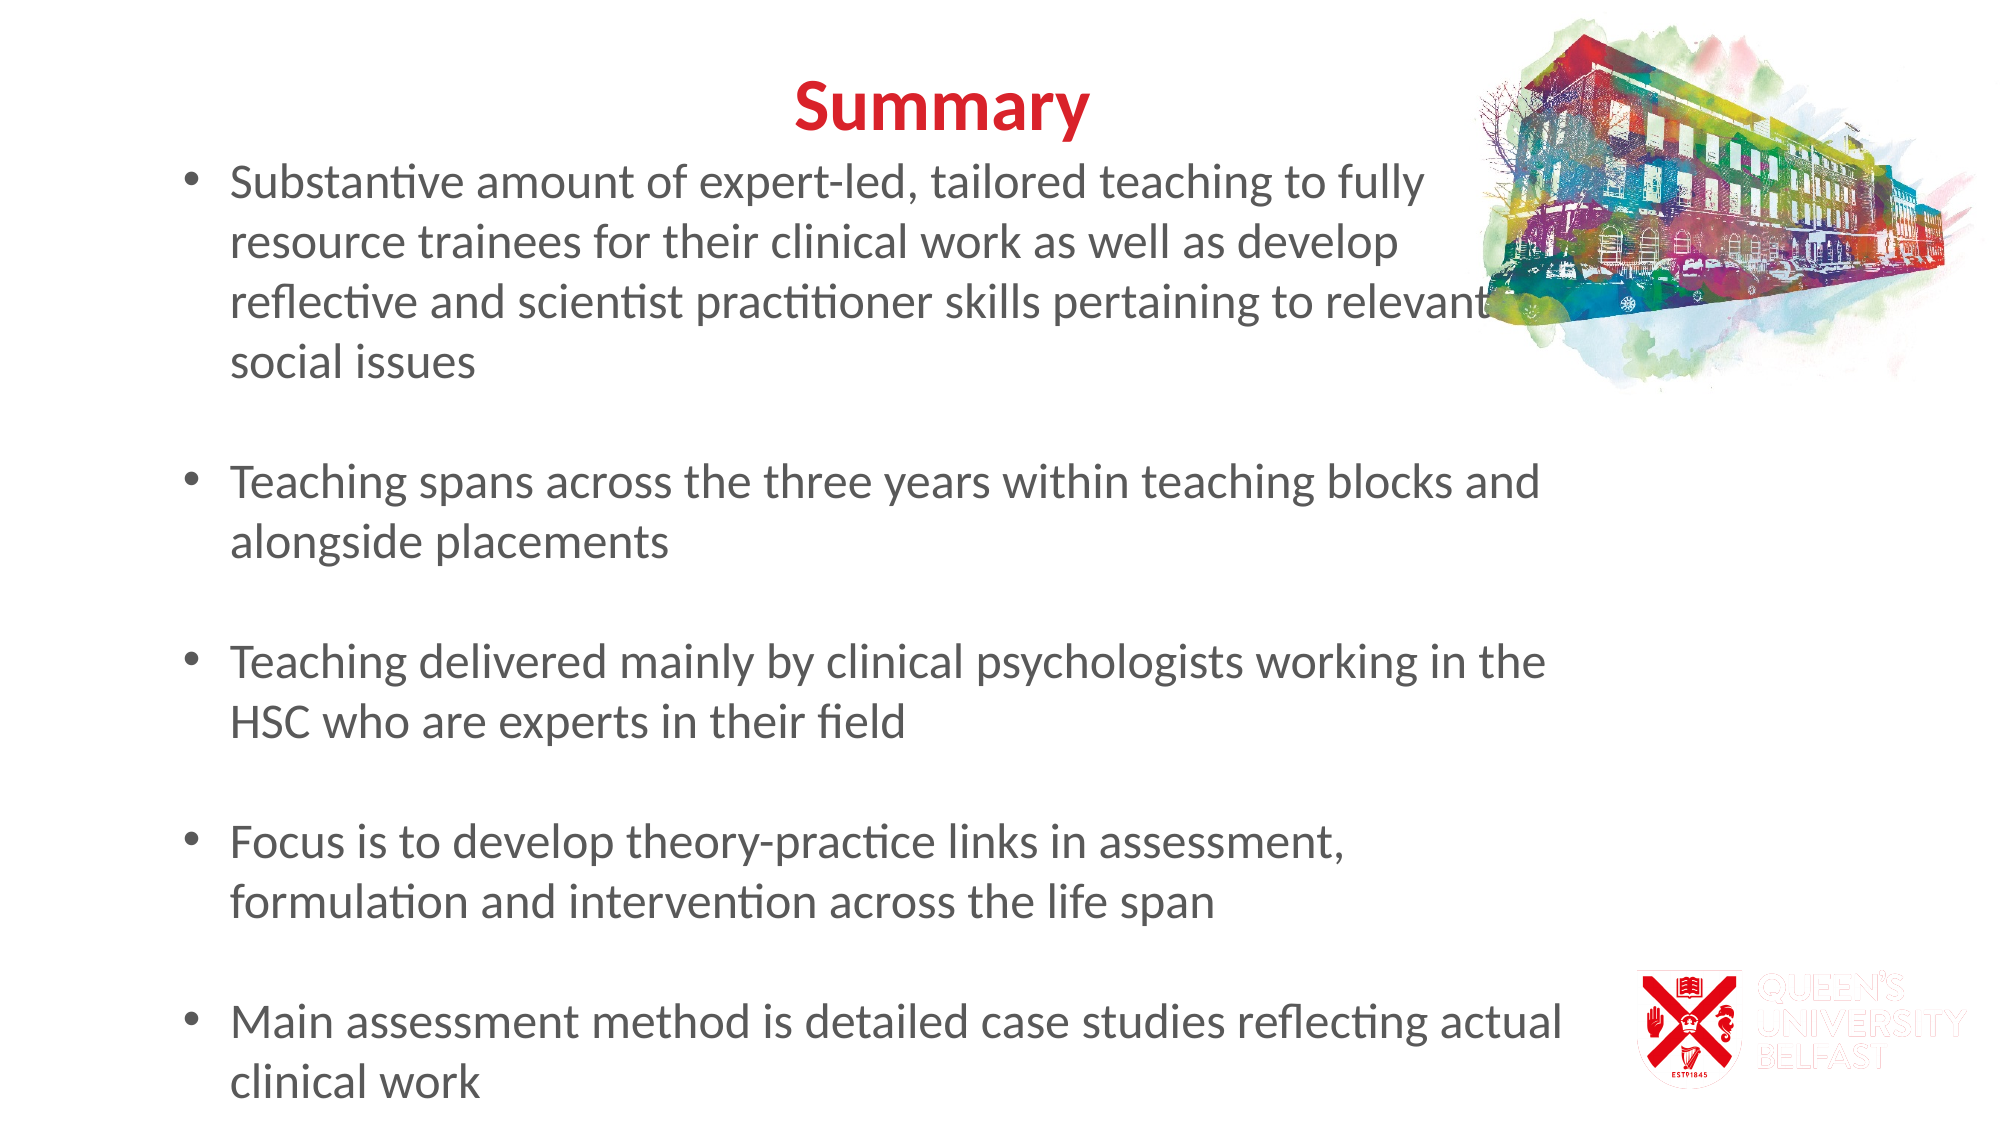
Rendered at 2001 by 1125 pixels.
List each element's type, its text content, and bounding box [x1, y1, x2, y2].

picture [1166, 0, 2000, 400]
text_box Substantive amount of expert-led, tailored teaching to fully resource trainees for their clinical work as well as develop reflective and scientist practitioner skills pertaining to relevant social issues Teaching spans across the three years within teaching blocks and alongside placements Teaching delivered mainly by clinical psychologists working in the HSC who are experts in their field Focus is to develop theory-practice links in assessment, formulation and intervention across the life span Main assessment method is detailed case studies reflecting actual clinical work [168, 141, 1599, 1116]
text_box Summary [779, 67, 1124, 141]
picture [1637, 970, 1967, 1090]
